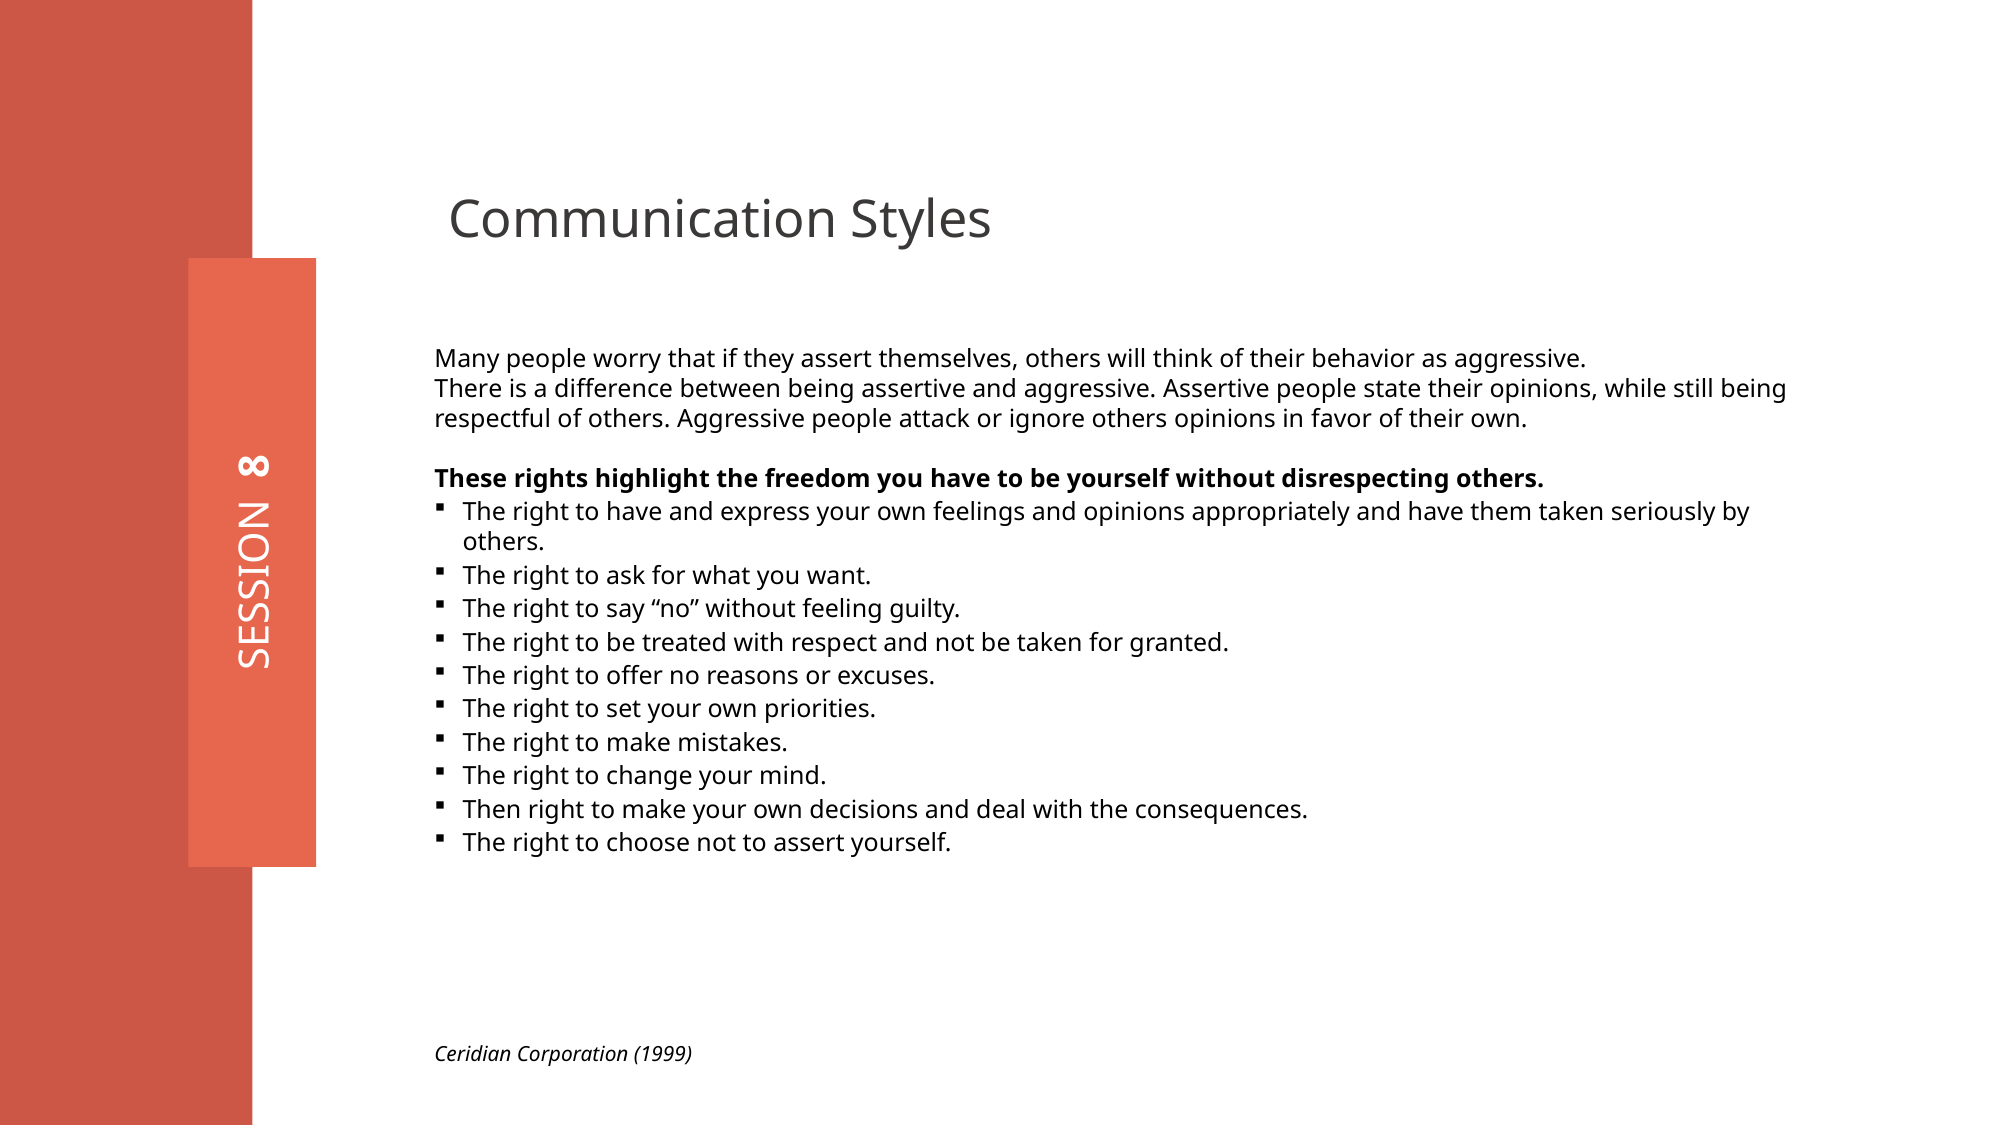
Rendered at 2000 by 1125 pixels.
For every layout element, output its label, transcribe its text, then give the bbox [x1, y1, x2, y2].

text_box Communication Styles [433, 178, 1009, 256]
text_box Ceridian Corporation (1999) [433, 1040, 1182, 1063]
text_box SESSION 8 [219, 439, 285, 686]
text_box Many people worry that if they assert themselves, others will think of their behavior as aggressive. There is a difference between being assertive and aggressive. Assertive people state their opinions, while still being respectful of others. Aggressive people attack or ignore others opinions in favor of their own. These rights highlight the freedom you have to be yourself without disrespecting others. The right to have and express your own feelings and opinions appropriately and have them taken seriously by others. The right to ask for what you want. The right to say “no” without feeling guilty. The right to be treated with respect and not be taken for granted. The right to offer no reasons or excuses. The right to set your own priorities. The right to make mistakes. The right to change your mind. Then right to make your own decisions and deal with the consequences. The right to choose not to assert yourself. [433, 342, 1831, 826]
